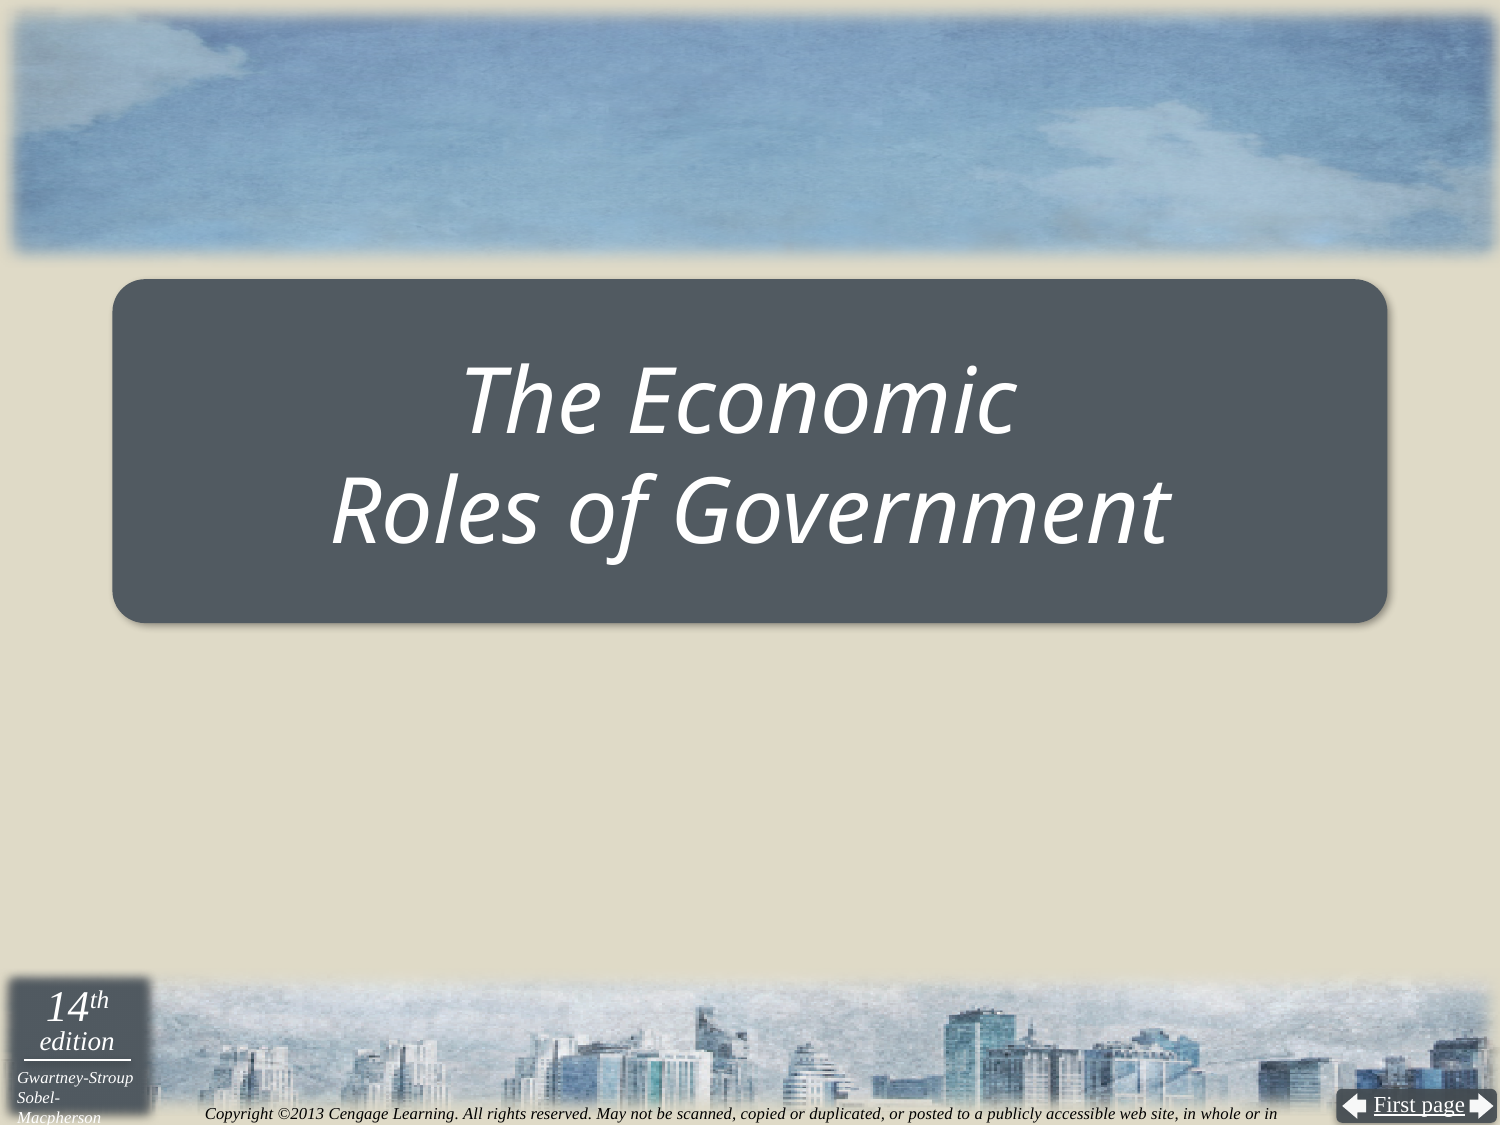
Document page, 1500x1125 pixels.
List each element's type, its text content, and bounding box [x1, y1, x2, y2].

title The Economic Roles of Government [112, 298, 1388, 605]
text_box [27, 31, 1481, 238]
picture [153, 994, 1479, 1091]
